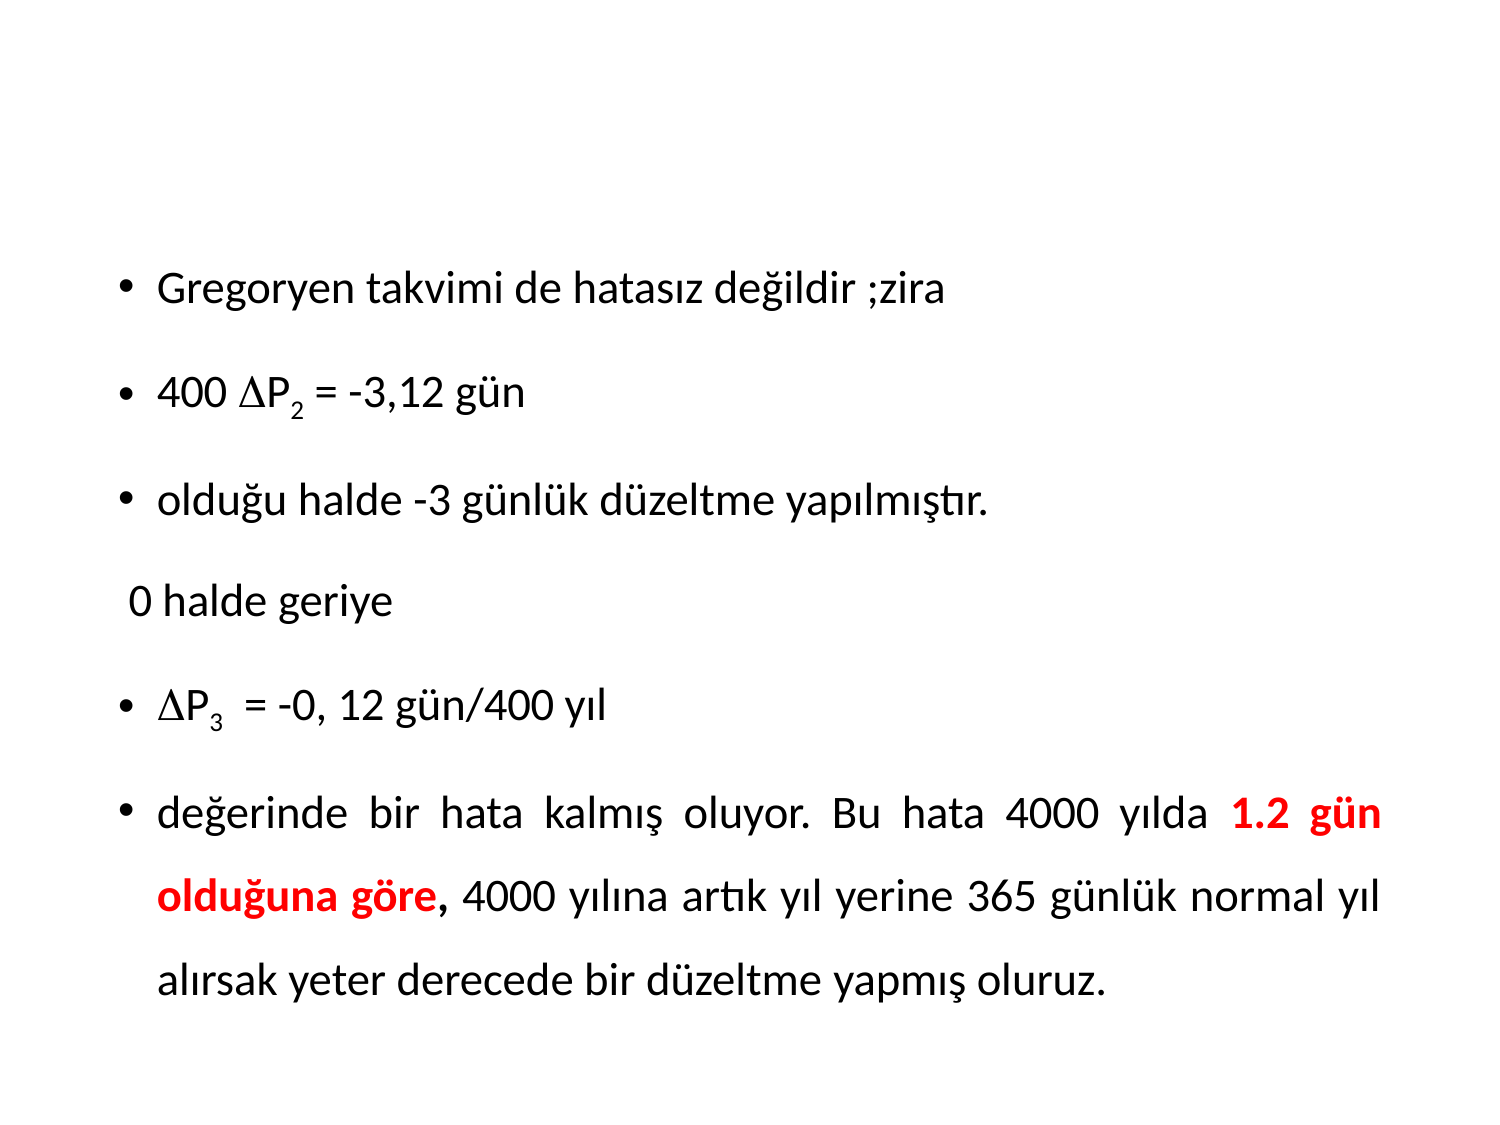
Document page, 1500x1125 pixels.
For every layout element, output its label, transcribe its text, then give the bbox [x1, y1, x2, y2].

list Gregoryen takvimi de hatasız değildir ;zira 400 DP2 = -3,12 gün olduğu halde -3 günlük düzeltme yapılmıştır. 0 halde geriye DP3 = -0, 12 gün/400 yıl değerinde bir hata kalmış oluyor. Bu hata 4000 yılda 1.2 gün olduğuna göre, 4000 yılına artık yıl yerine 365 günlük normal yıl alırsak yeter derecede bir düzeltme yapmış oluruz. [103, 221, 1397, 1014]
